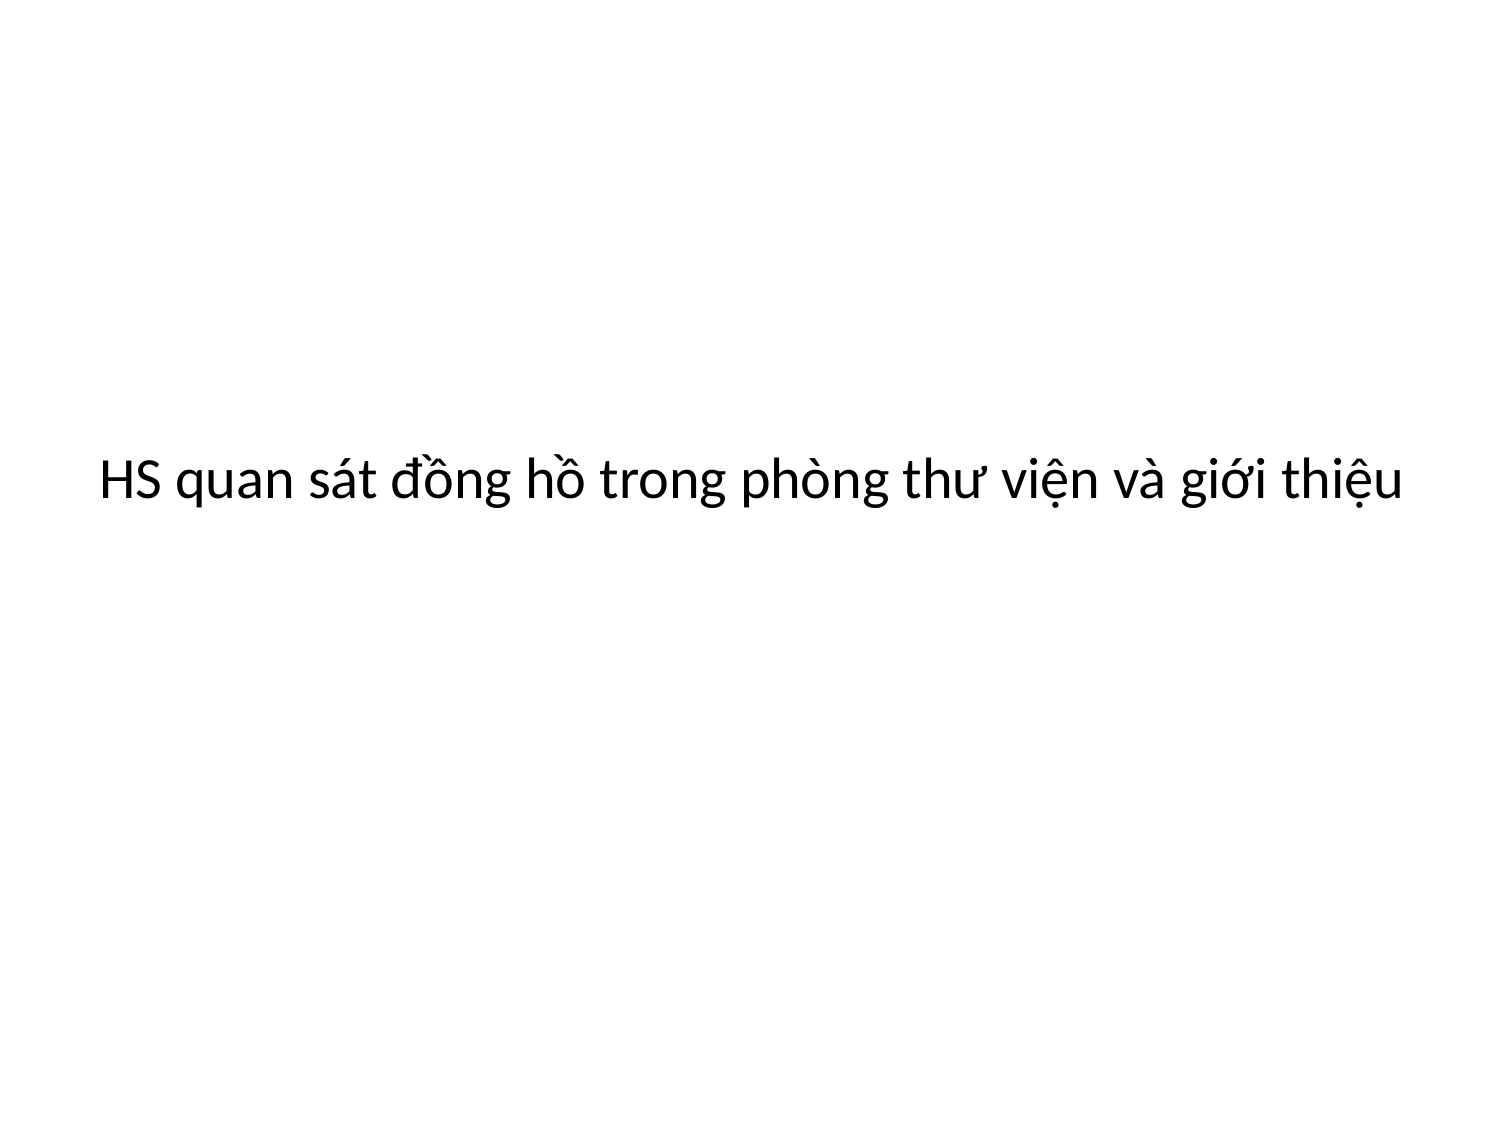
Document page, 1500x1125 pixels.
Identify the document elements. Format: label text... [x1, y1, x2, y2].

text_box HS quan sát đồng hồ trong phòng thư viện và giới thiệu [84, 432, 1433, 518]
